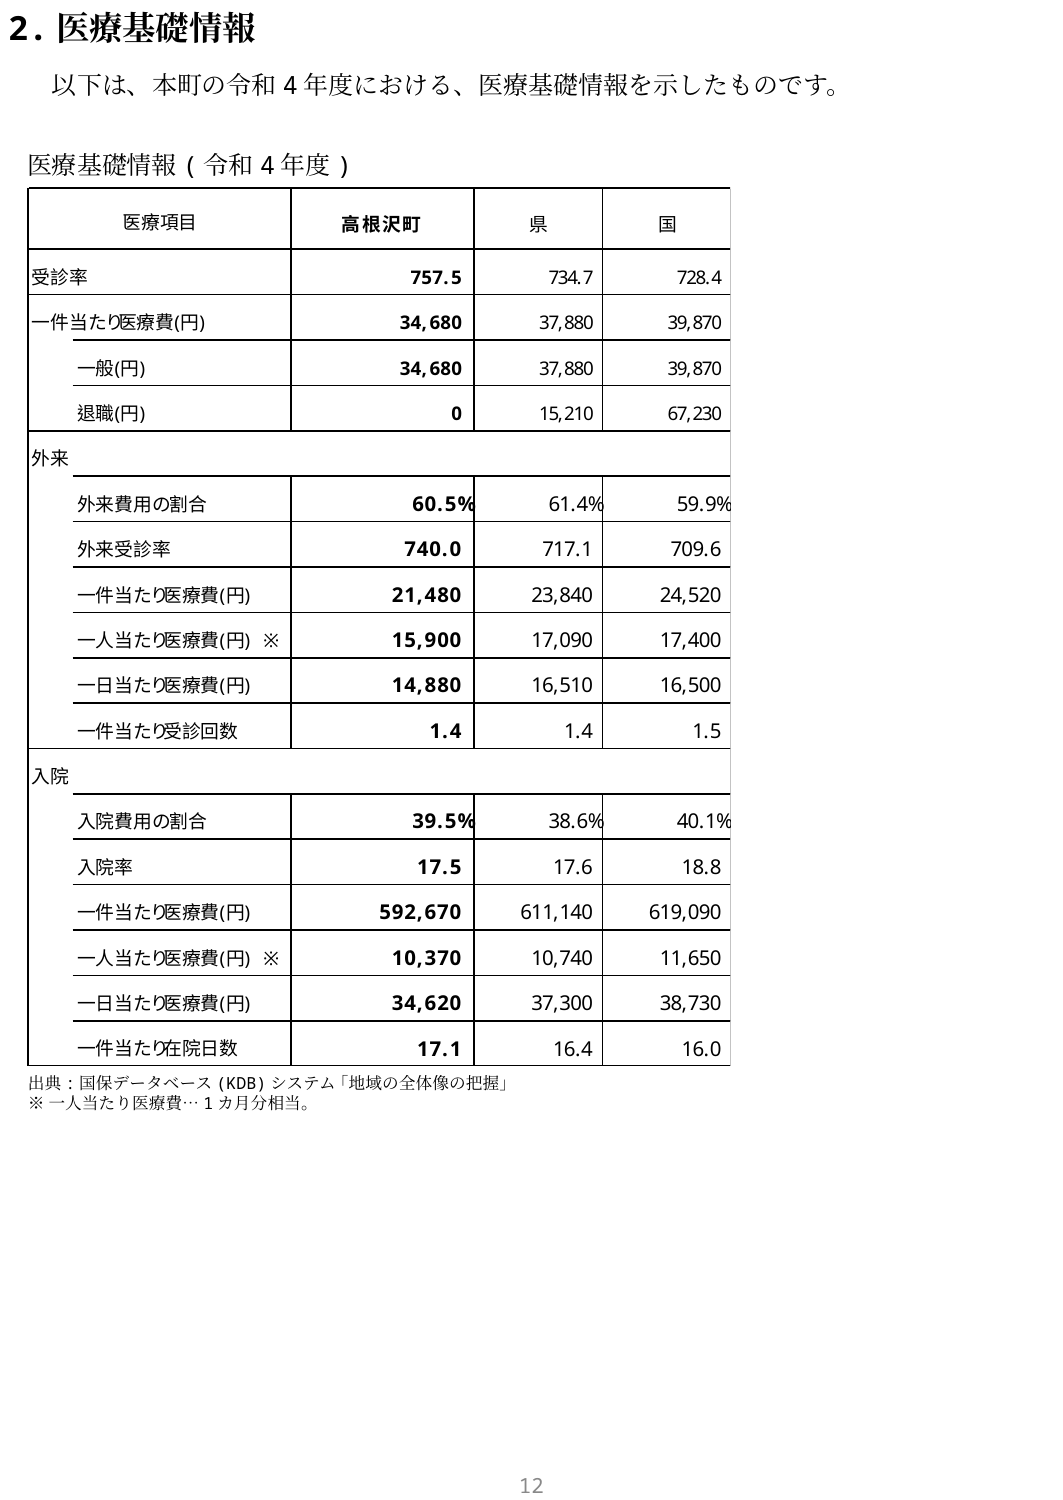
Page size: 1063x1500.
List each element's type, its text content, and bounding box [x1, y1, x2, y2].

picture [26, 187, 733, 1068]
text_box 以下は、本町の令和4年度における、医療基礎情報を示したものです。 [27, 54, 1051, 118]
text_box 医療基礎情報(令和4年度) [27, 141, 1060, 187]
text_box 2.医療基礎情報 [8, 0, 957, 55]
slide_number 11 [407, 1446, 656, 1500]
text_box 出典:国保データベース(KDB)システム ｢地域の全体像の把握｣ ※一人当たり医療費…1カ月分相当。 [27, 1065, 1061, 1121]
